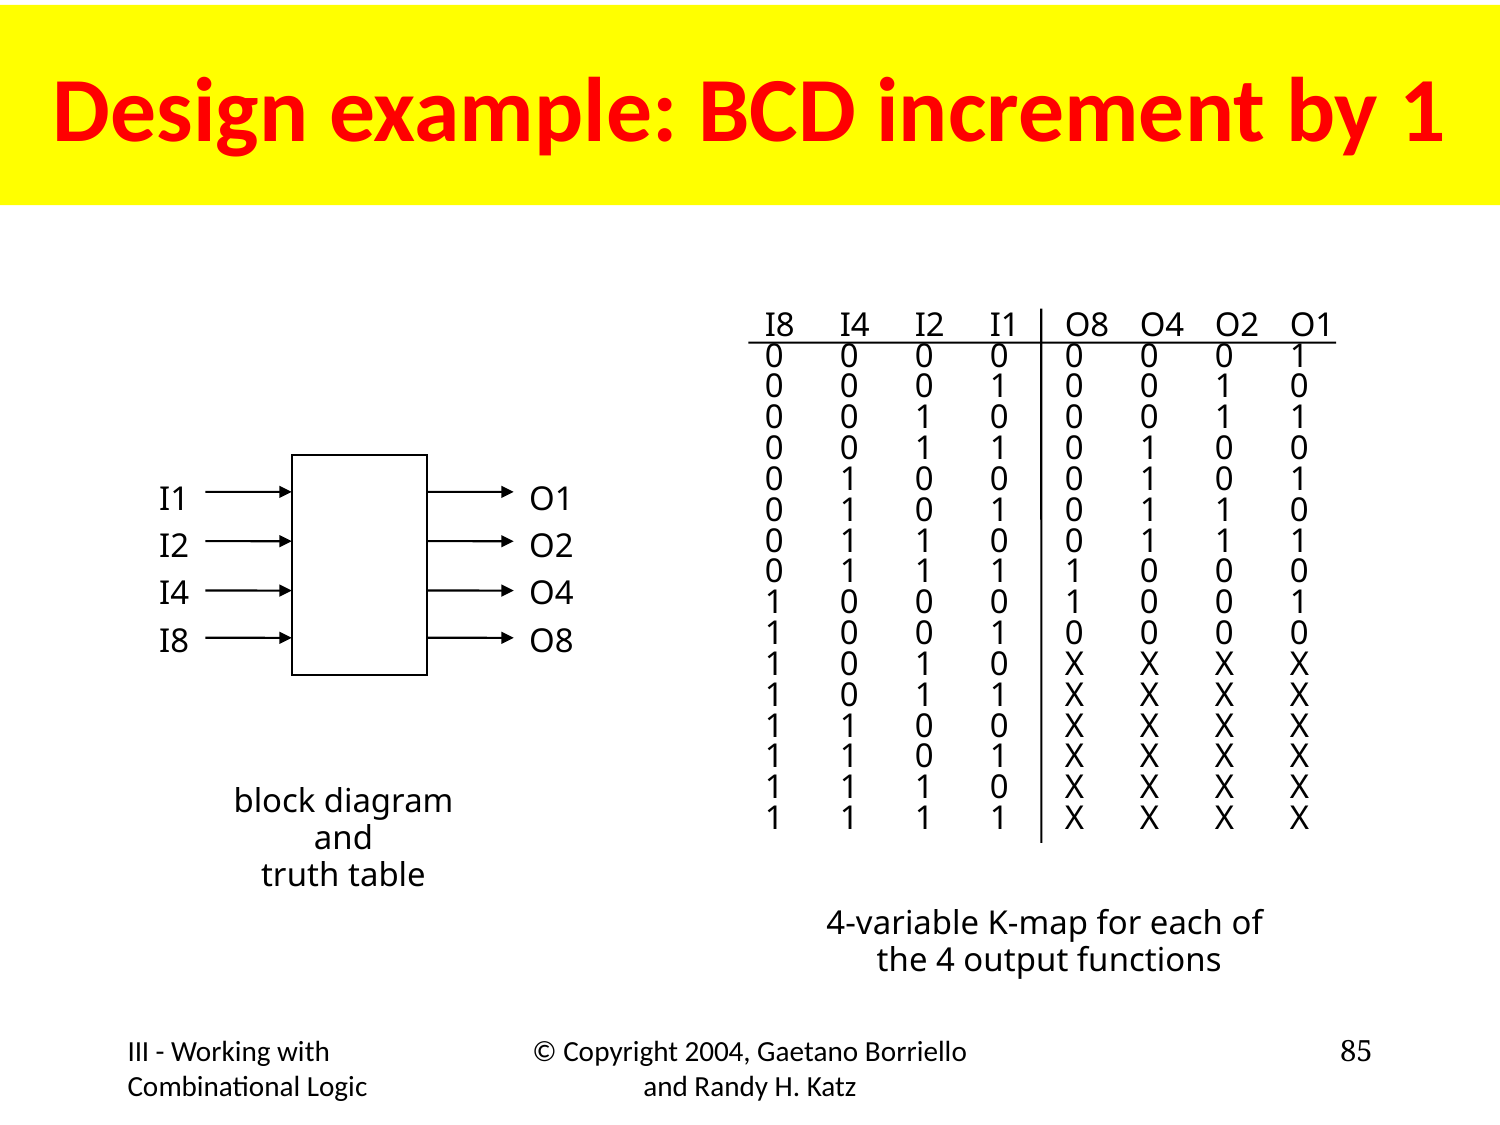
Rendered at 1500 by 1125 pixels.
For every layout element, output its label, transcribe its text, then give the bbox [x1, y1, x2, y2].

title Design example: BCD increment by 1 [0, 4, 1500, 206]
slide_number III - Working with Combinational Logic [112, 1024, 426, 1101]
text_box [155, 454, 576, 675]
text_box I8 I4 I2 I1 O8 O4 O2 O1 0 0 0 0 0 0 0 1 0 0 0 1 0 0 1 0 0 0 1 0 0 0 1 1 0 0 1 1 0 1 0 0 0 1 0 0 0 1 0 1 0 1 0 1 0 1 1 0 0 1 1 0 0 1 1 1 0 1 1 1 1 0 0 0 1 0 0 0 1 0 0 1 1 0 0 1 0 0 0 0 1 0 1 0 X X X X 1 0 1 1 X X X X 1 1 0 0 X X X X 1 1 0 1 X X X X 1 1 1 0 X X X X 1 1 1 1 X X X X [761, 307, 1372, 853]
slide_number 85 [1074, 1024, 1388, 1101]
footer © Copyright 2004, Gaetano Borriello and Randy H. Katz [512, 1024, 988, 1101]
text_box 4-variable K-map for each of the 4 output functions [788, 899, 1311, 994]
text_box block diagram and truth table [200, 778, 487, 910]
